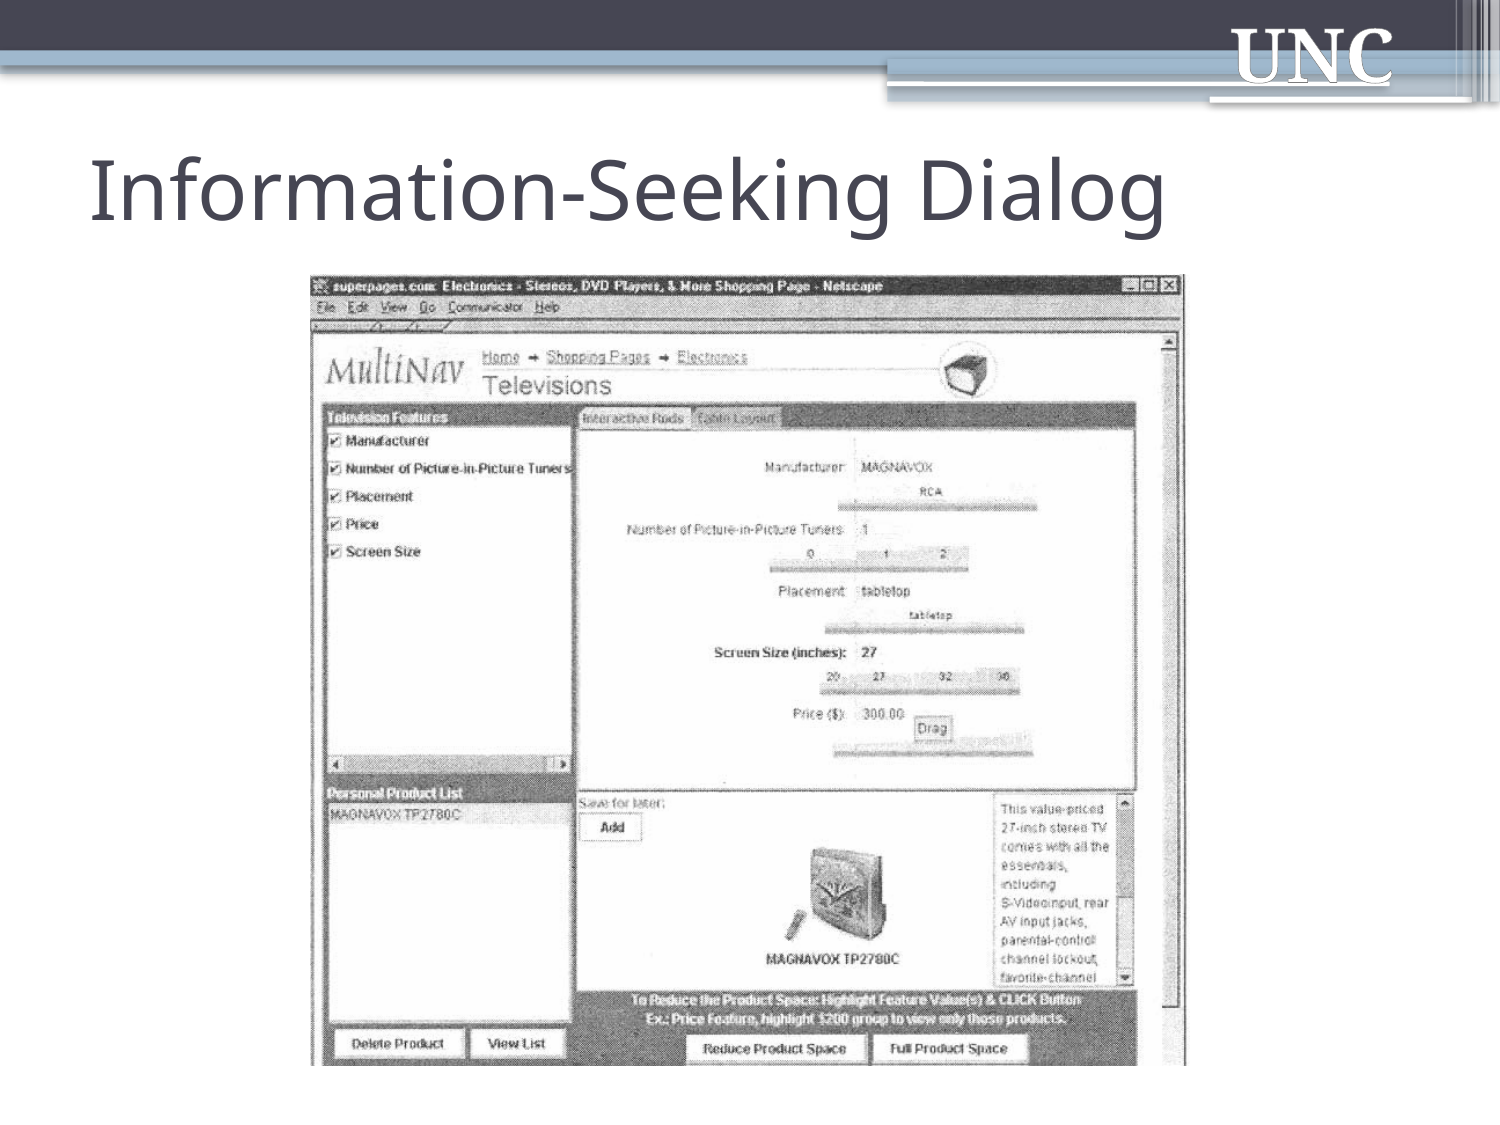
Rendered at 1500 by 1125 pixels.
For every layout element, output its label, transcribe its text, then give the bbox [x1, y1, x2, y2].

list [310, 274, 1190, 1067]
title Information-Seeking Dialog [75, 99, 1425, 275]
